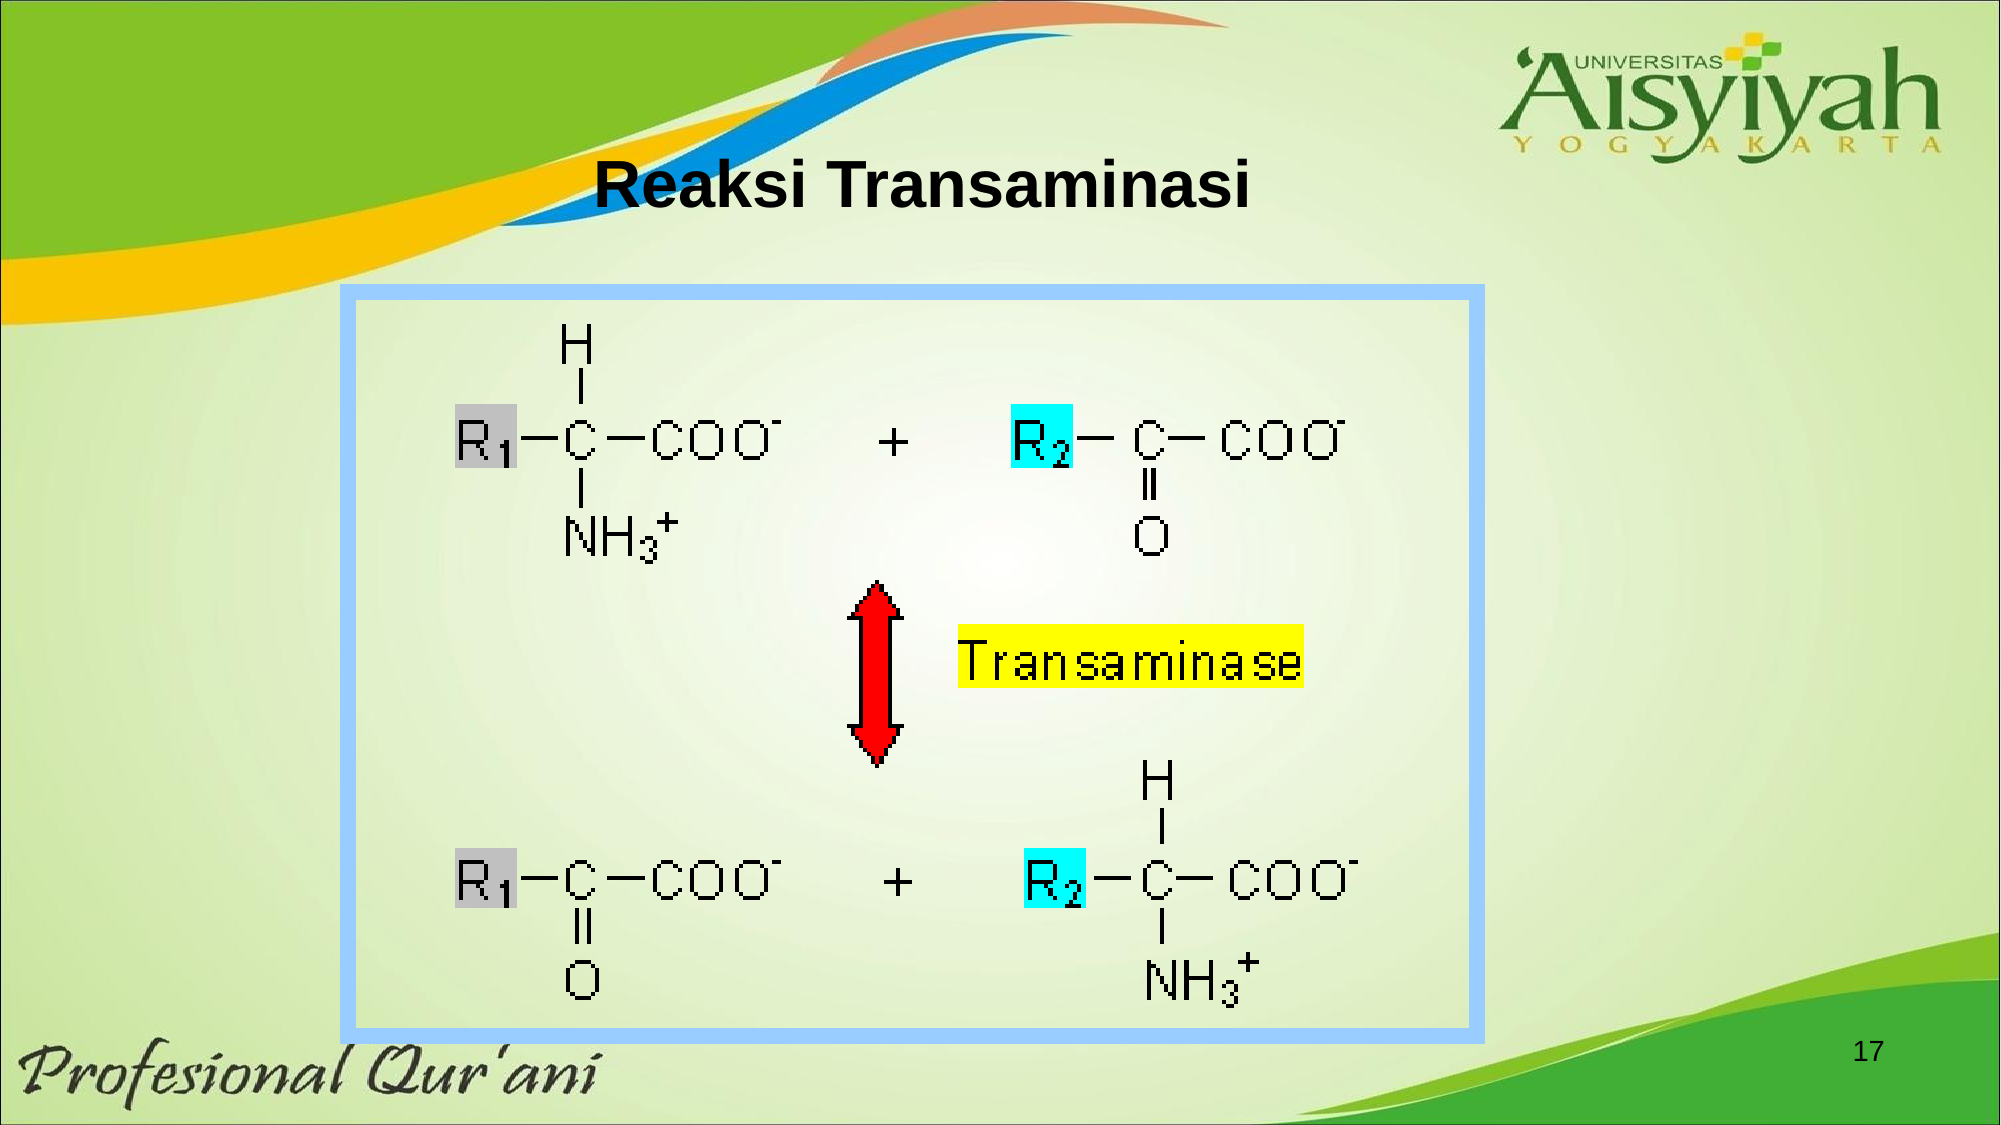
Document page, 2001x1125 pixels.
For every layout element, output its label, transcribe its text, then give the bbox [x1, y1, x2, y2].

title Reaksi Transaminasi [257, 135, 1608, 226]
slide_number 17 [1433, 1024, 1900, 1103]
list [335, 279, 1494, 1049]
picture [0, 0, 2001, 1125]
